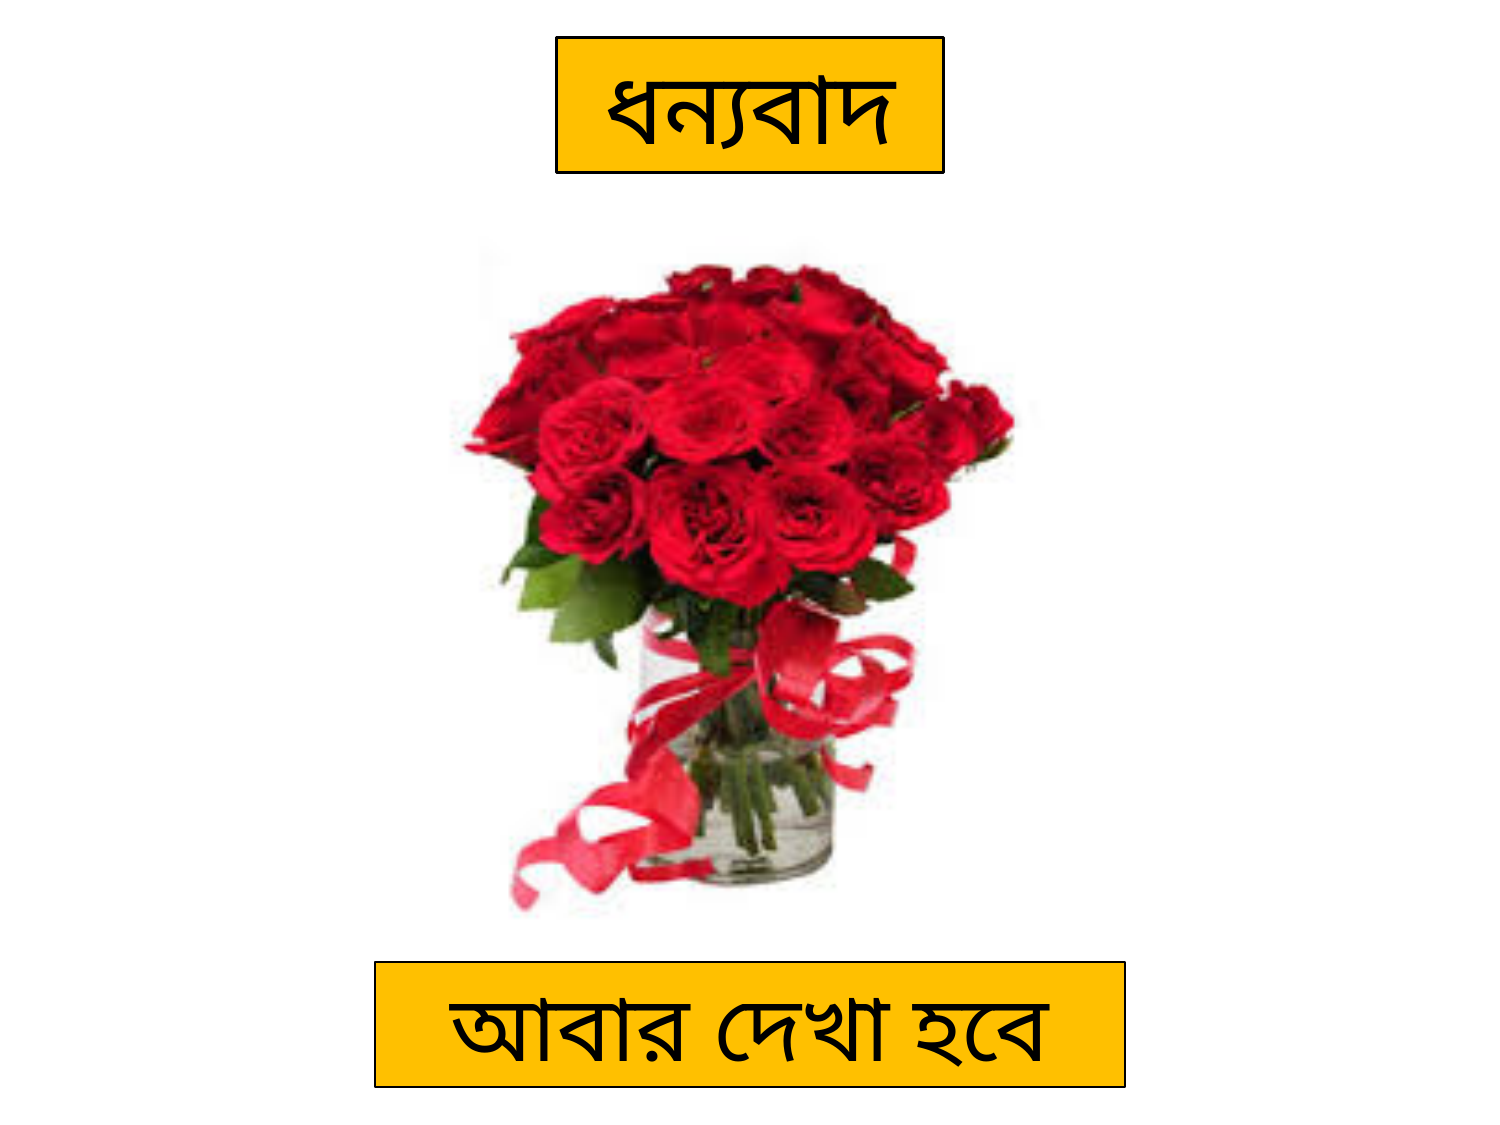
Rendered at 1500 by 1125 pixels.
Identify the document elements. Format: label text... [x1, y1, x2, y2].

text_box ধন্যবাদ [556, 37, 944, 173]
text_box আবার দেখা হবে [374, 962, 1125, 1088]
picture [333, 183, 1167, 951]
